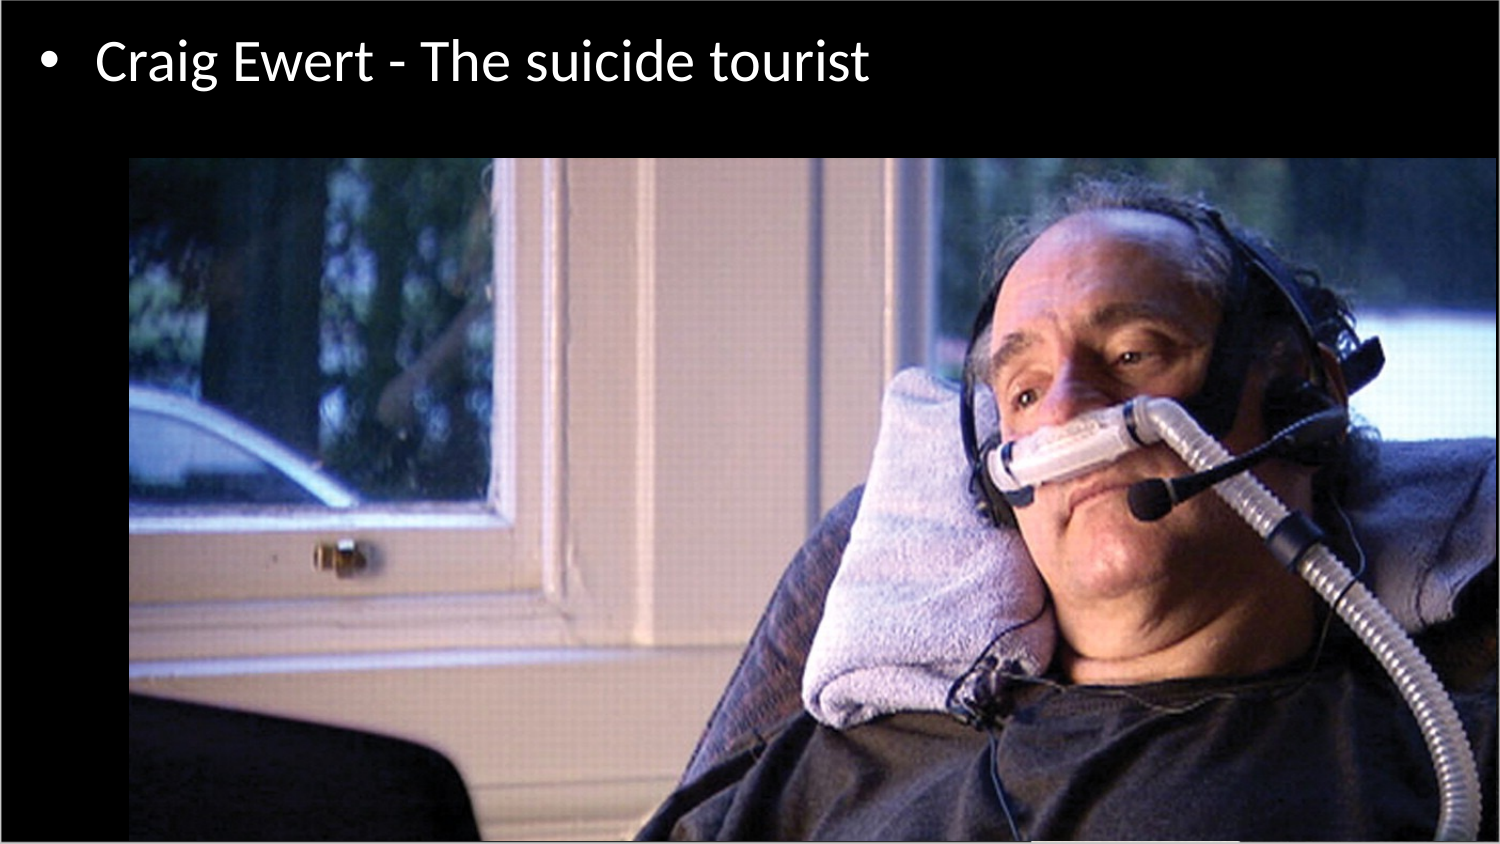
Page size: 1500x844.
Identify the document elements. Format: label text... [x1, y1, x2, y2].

picture [0, 0, 1500, 844]
list Craig Ewert - The suicide tourist [30, 21, 1500, 760]
